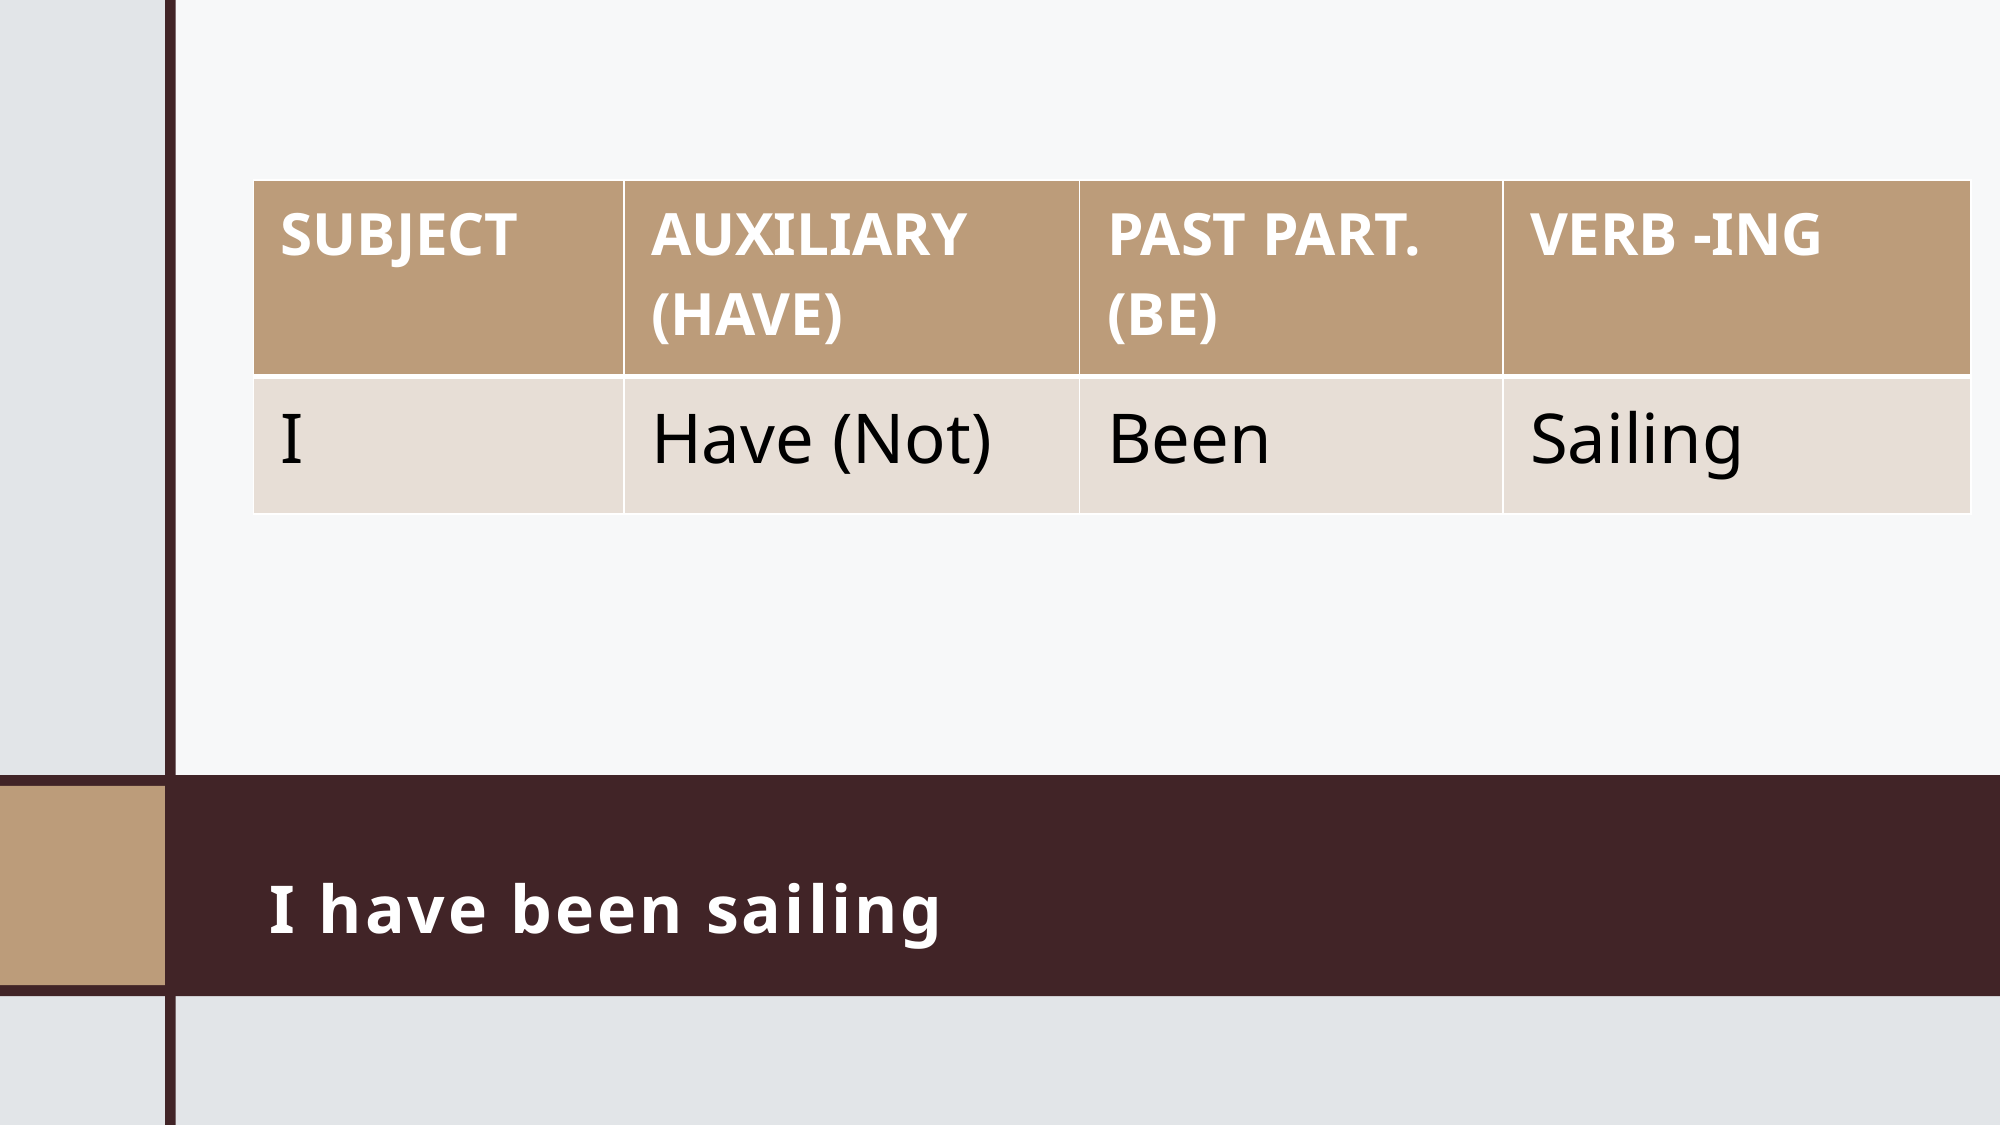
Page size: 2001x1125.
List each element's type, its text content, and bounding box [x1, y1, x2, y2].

text_box [0, 986, 164, 997]
title I have been sailing [251, 799, 1895, 969]
text_box [177, 774, 2000, 997]
table_header SUBJECT [254, 181, 623, 374]
text_box [0, 997, 164, 1125]
text_box [164, 0, 177, 1125]
text_box [0, 774, 164, 785]
table_cell Sailing [1504, 379, 1970, 513]
text_box [0, 785, 164, 986]
table_cell I [254, 379, 623, 513]
table_cell Been [1080, 379, 1502, 513]
table_header PAST PART. (BE) [1080, 181, 1502, 374]
table_header VERB -ING [1504, 181, 1970, 374]
text_box [0, 0, 164, 774]
table_header AUXILIARY (HAVE) [625, 181, 1079, 374]
table_cell Have (Not) [625, 379, 1079, 513]
text_box [177, 0, 2000, 774]
text_box [177, 997, 2000, 1125]
